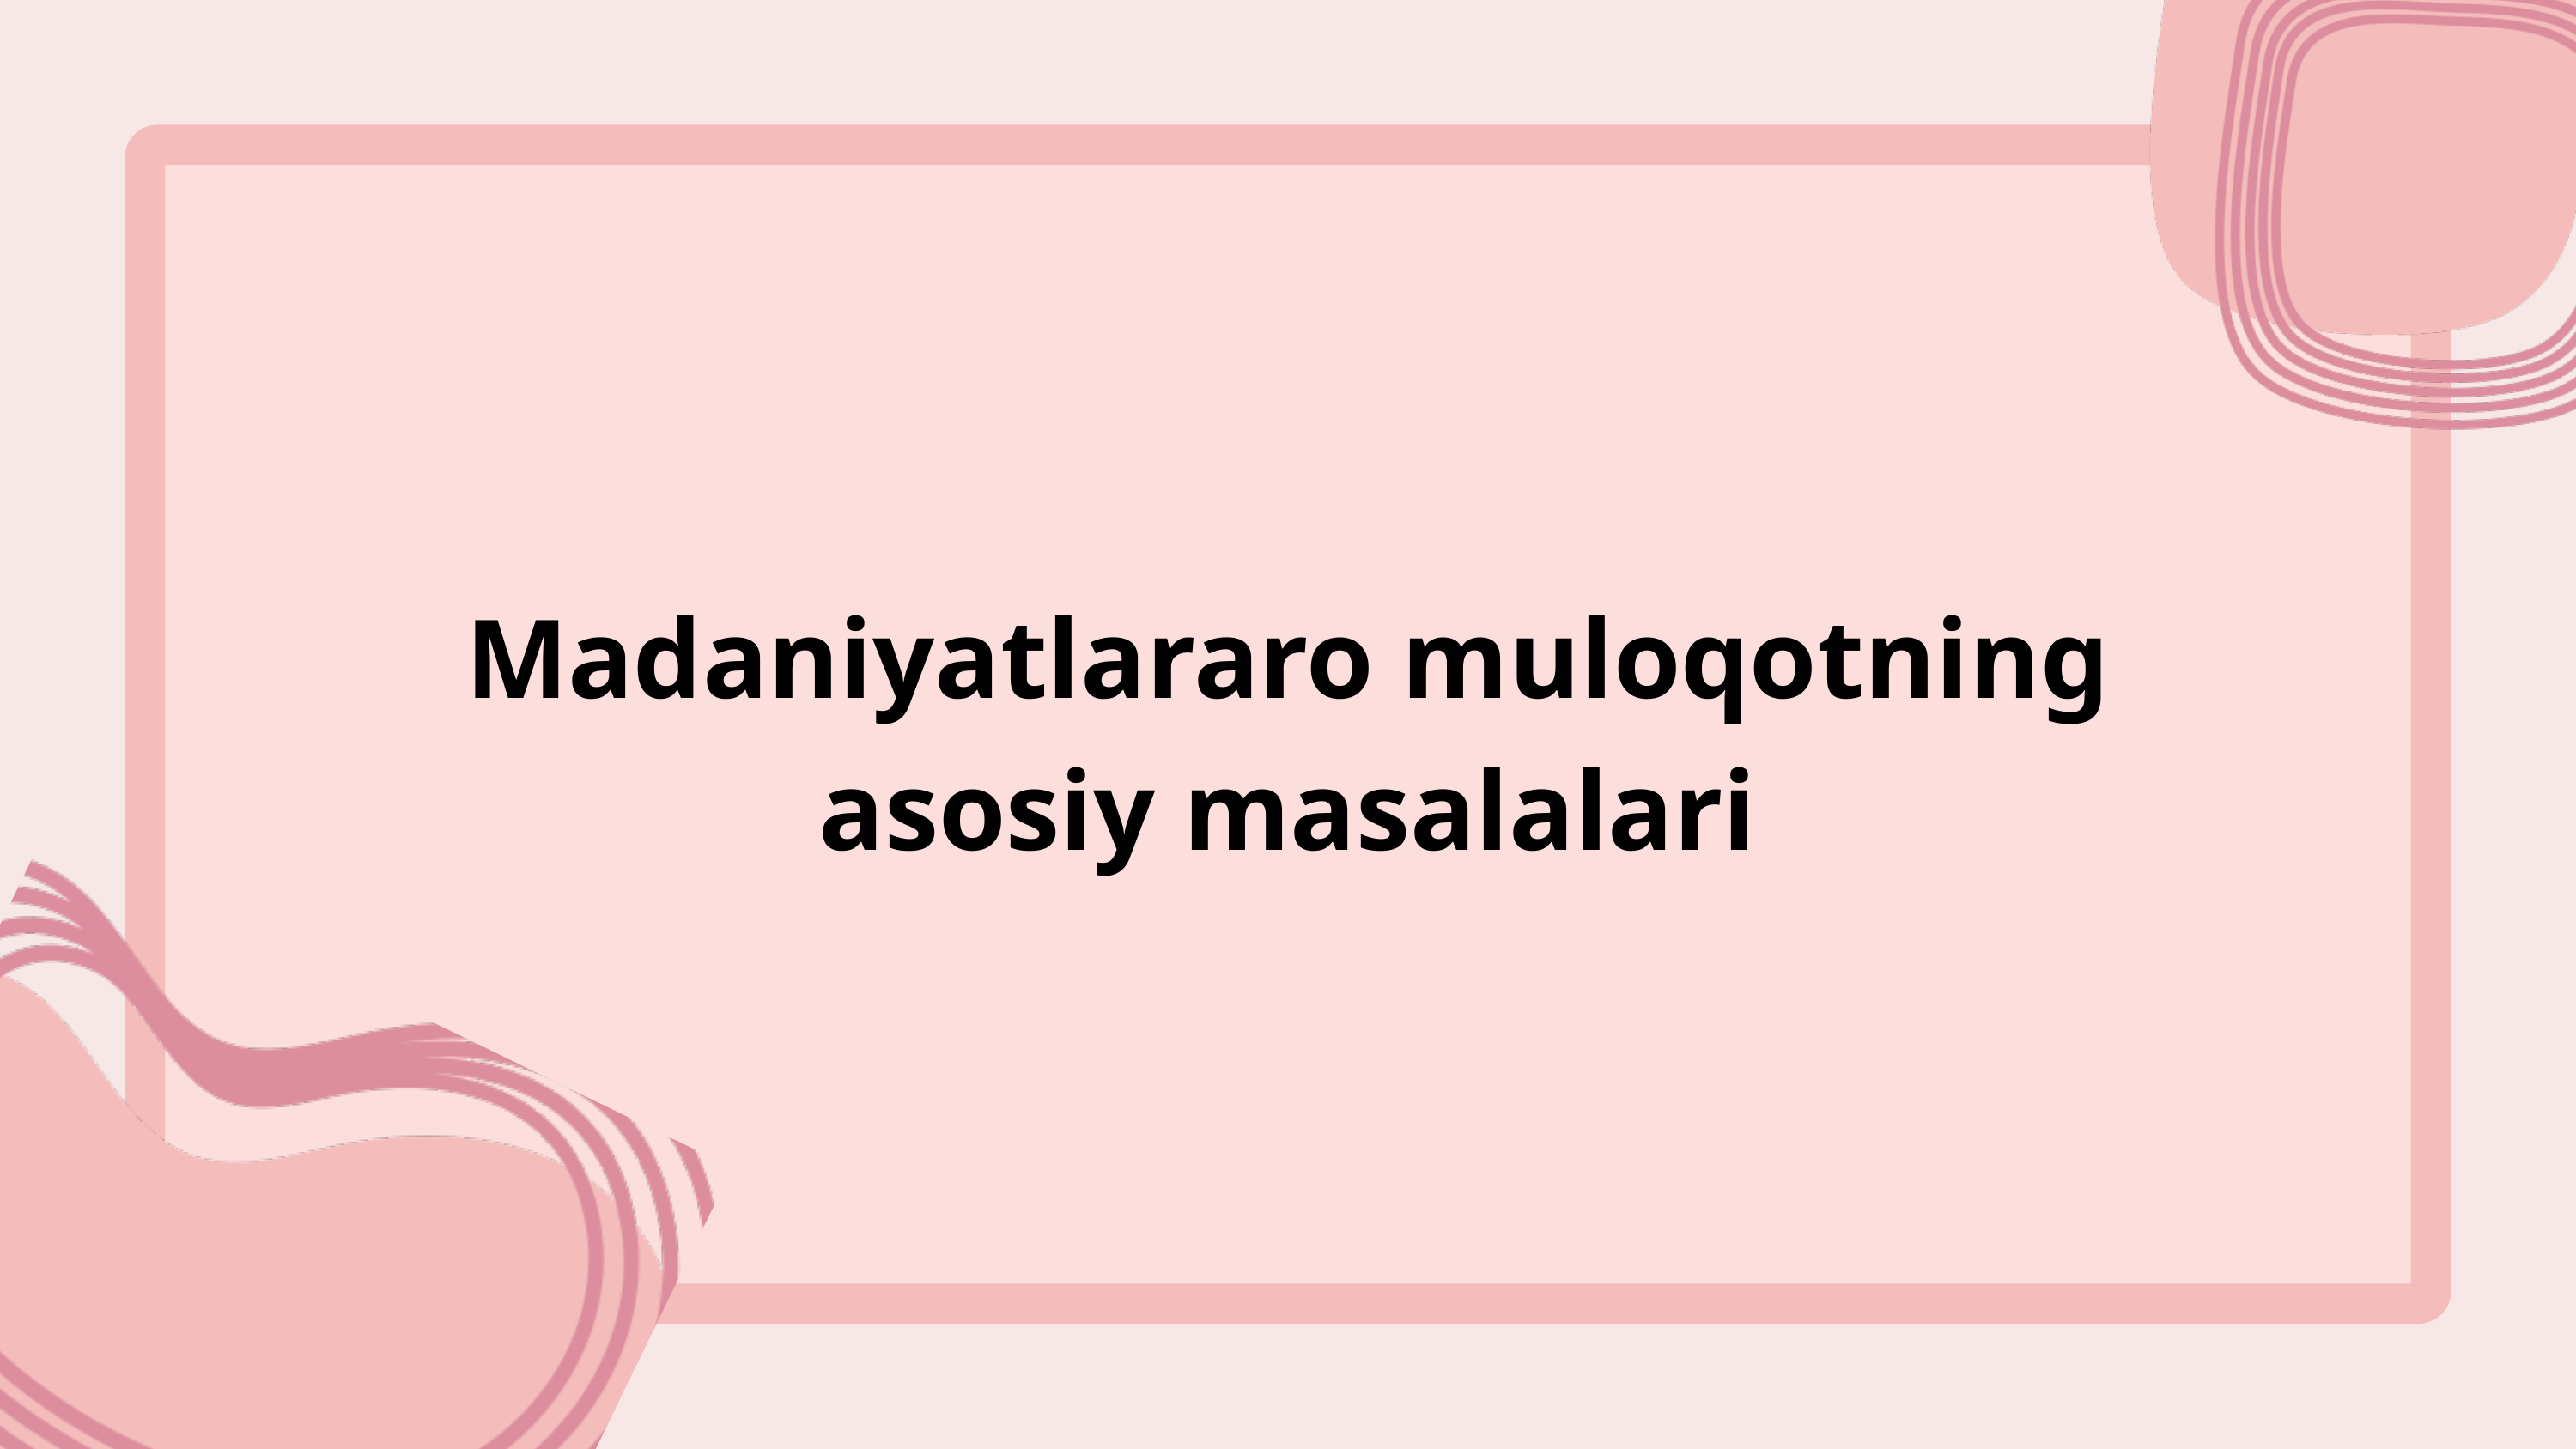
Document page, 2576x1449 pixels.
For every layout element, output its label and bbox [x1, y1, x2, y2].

text_box [0, 834, 663, 1449]
text_box [2123, 0, 2576, 435]
text_box [144, 144, 2432, 1304]
